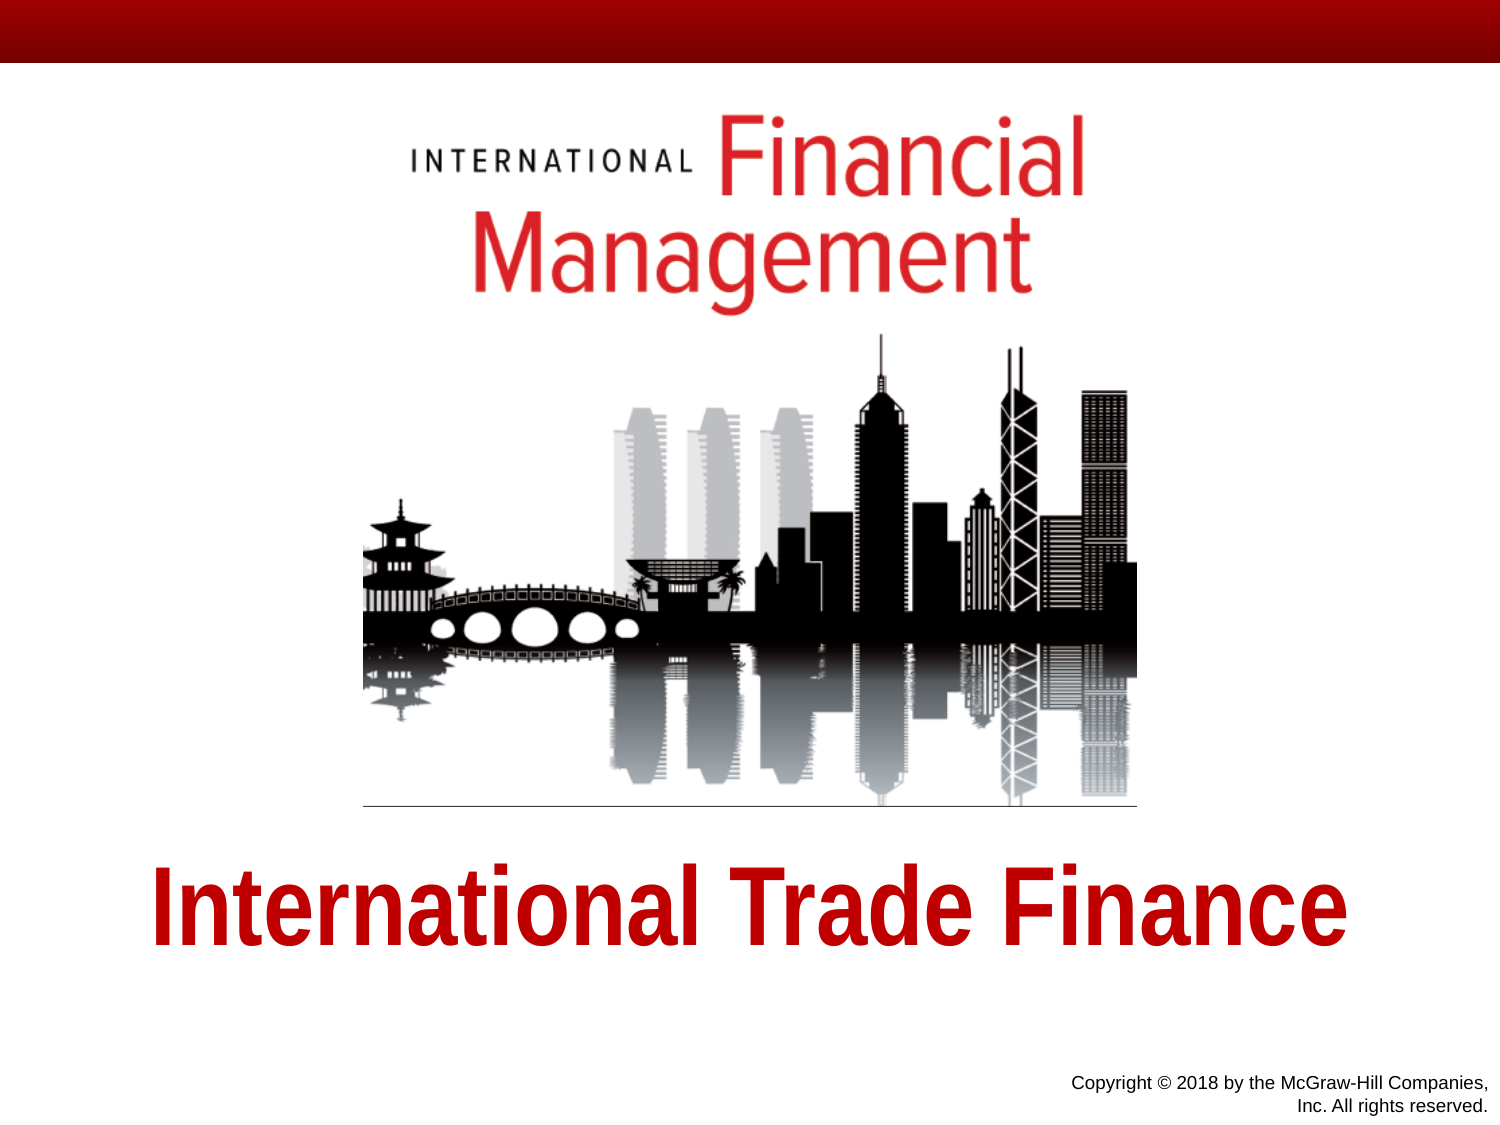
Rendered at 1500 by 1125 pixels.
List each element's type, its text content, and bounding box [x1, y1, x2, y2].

footer Copyright © 2018 by the McGraw-Hill Companies, Inc. All rights reserved. [1028, 1062, 1500, 1125]
picture [363, 81, 1137, 807]
title International Trade Finance [75, 825, 1425, 988]
